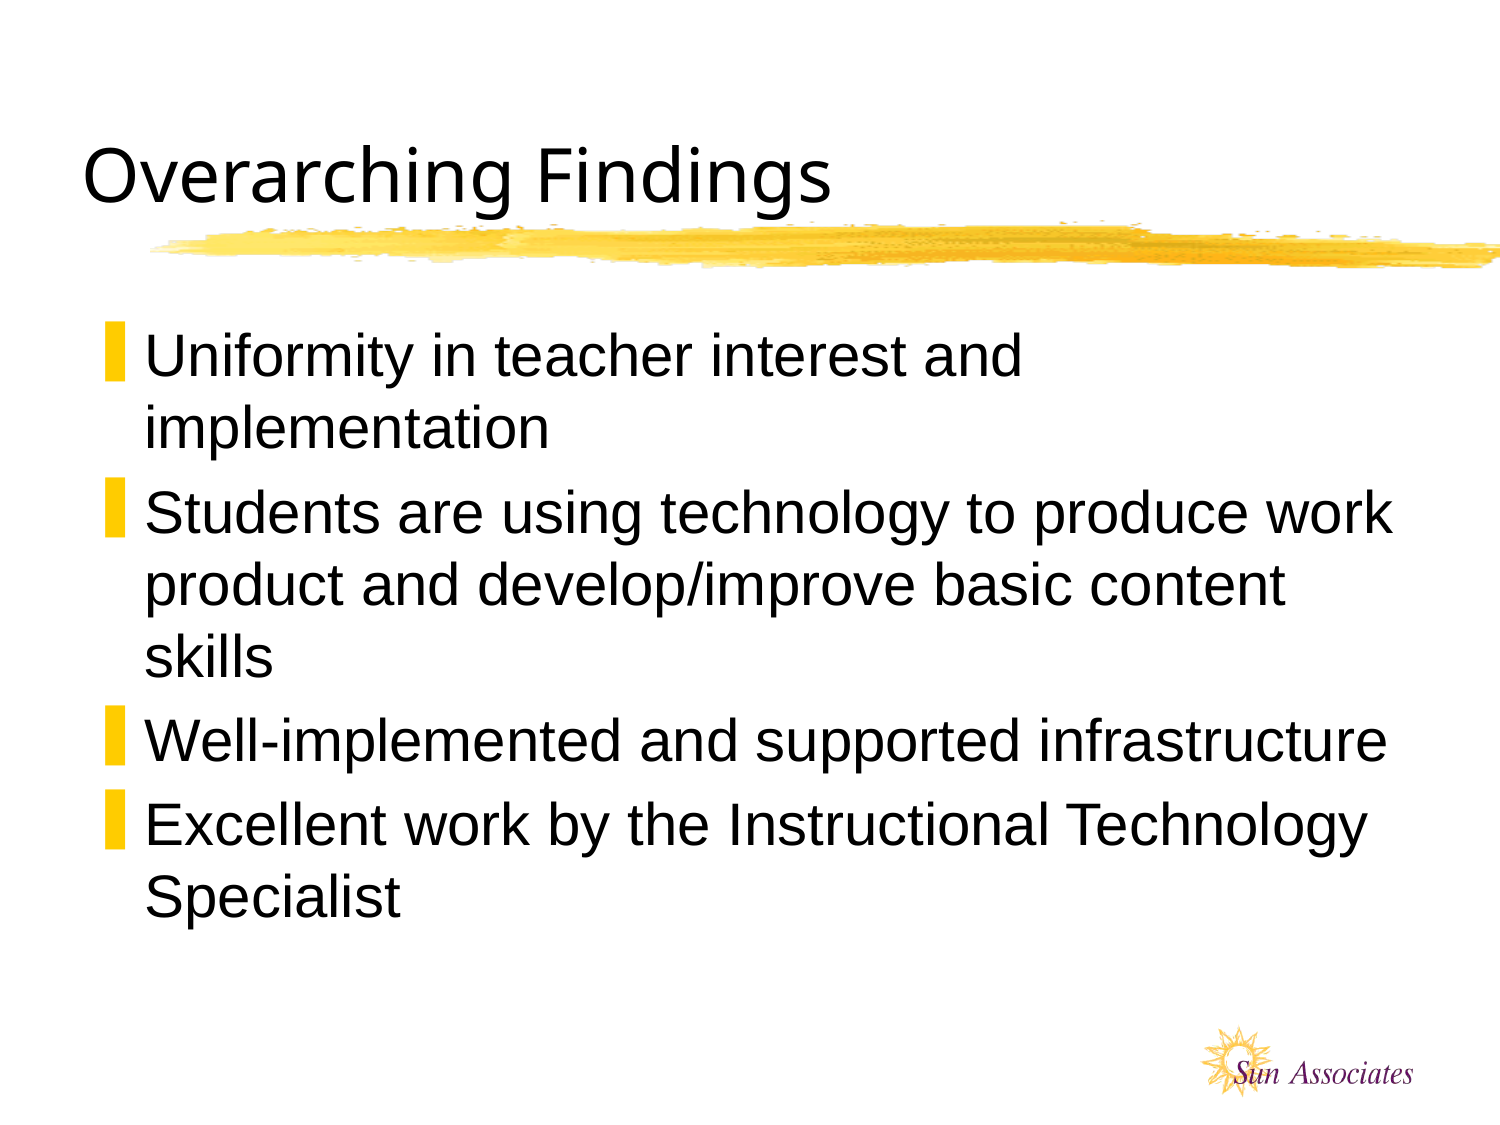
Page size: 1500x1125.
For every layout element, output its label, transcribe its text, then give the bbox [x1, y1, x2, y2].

picture [1200, 1024, 1413, 1098]
picture [150, 215, 1500, 279]
title Overarching Findings [66, 37, 1342, 226]
list Uniformity in teacher interest and implementation Students are using technology to produce work product and develop/improve basic content skills Well-implemented and supported infrastructure Excellent work by the Instructional Technology Specialist [74, 309, 1417, 994]
